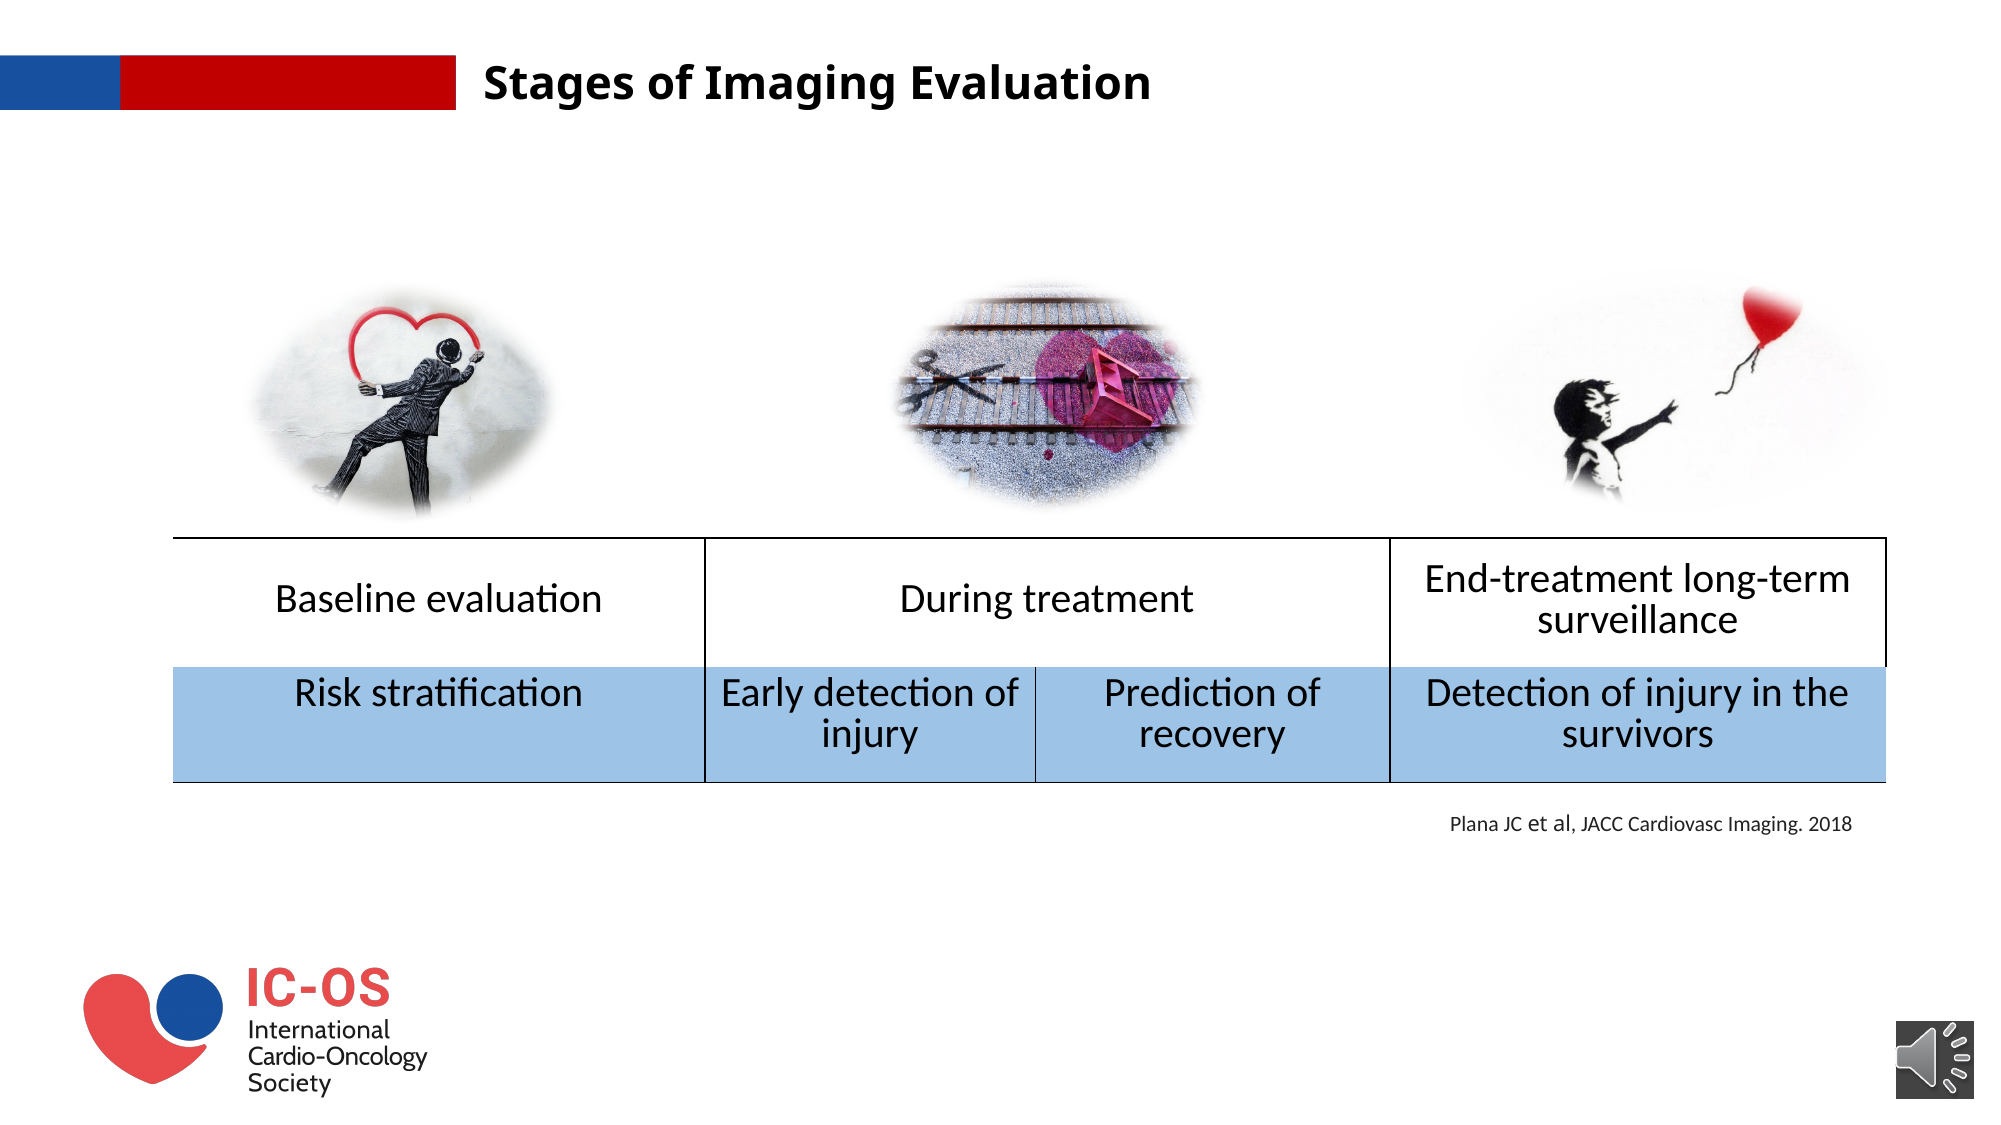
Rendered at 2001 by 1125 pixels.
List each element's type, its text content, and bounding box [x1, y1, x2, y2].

table_cell Early detection of injury [706, 667, 1035, 782]
table_header During treatment [706, 539, 1389, 667]
table_cell Prediction of recovery [1036, 667, 1389, 782]
table_header End-treatment long-term surveillance [1391, 539, 1885, 667]
table_cell Detection of injury in the survivors [1391, 667, 1886, 782]
table_header Baseline evaluation [173, 539, 704, 667]
picture [70, 950, 441, 1115]
title Stages of Imaging Evaluation [468, 25, 1201, 141]
picture [1894, 1019, 1975, 1100]
table_cell Risk stratification [173, 667, 704, 782]
text_box [0, 55, 119, 111]
picture [238, 278, 567, 526]
picture [1457, 267, 1893, 513]
text_box Plana JC et al, JACC Cardiovasc Imaging. 2018 [1435, 802, 1903, 844]
picture [882, 272, 1211, 518]
text_box [119, 55, 457, 111]
